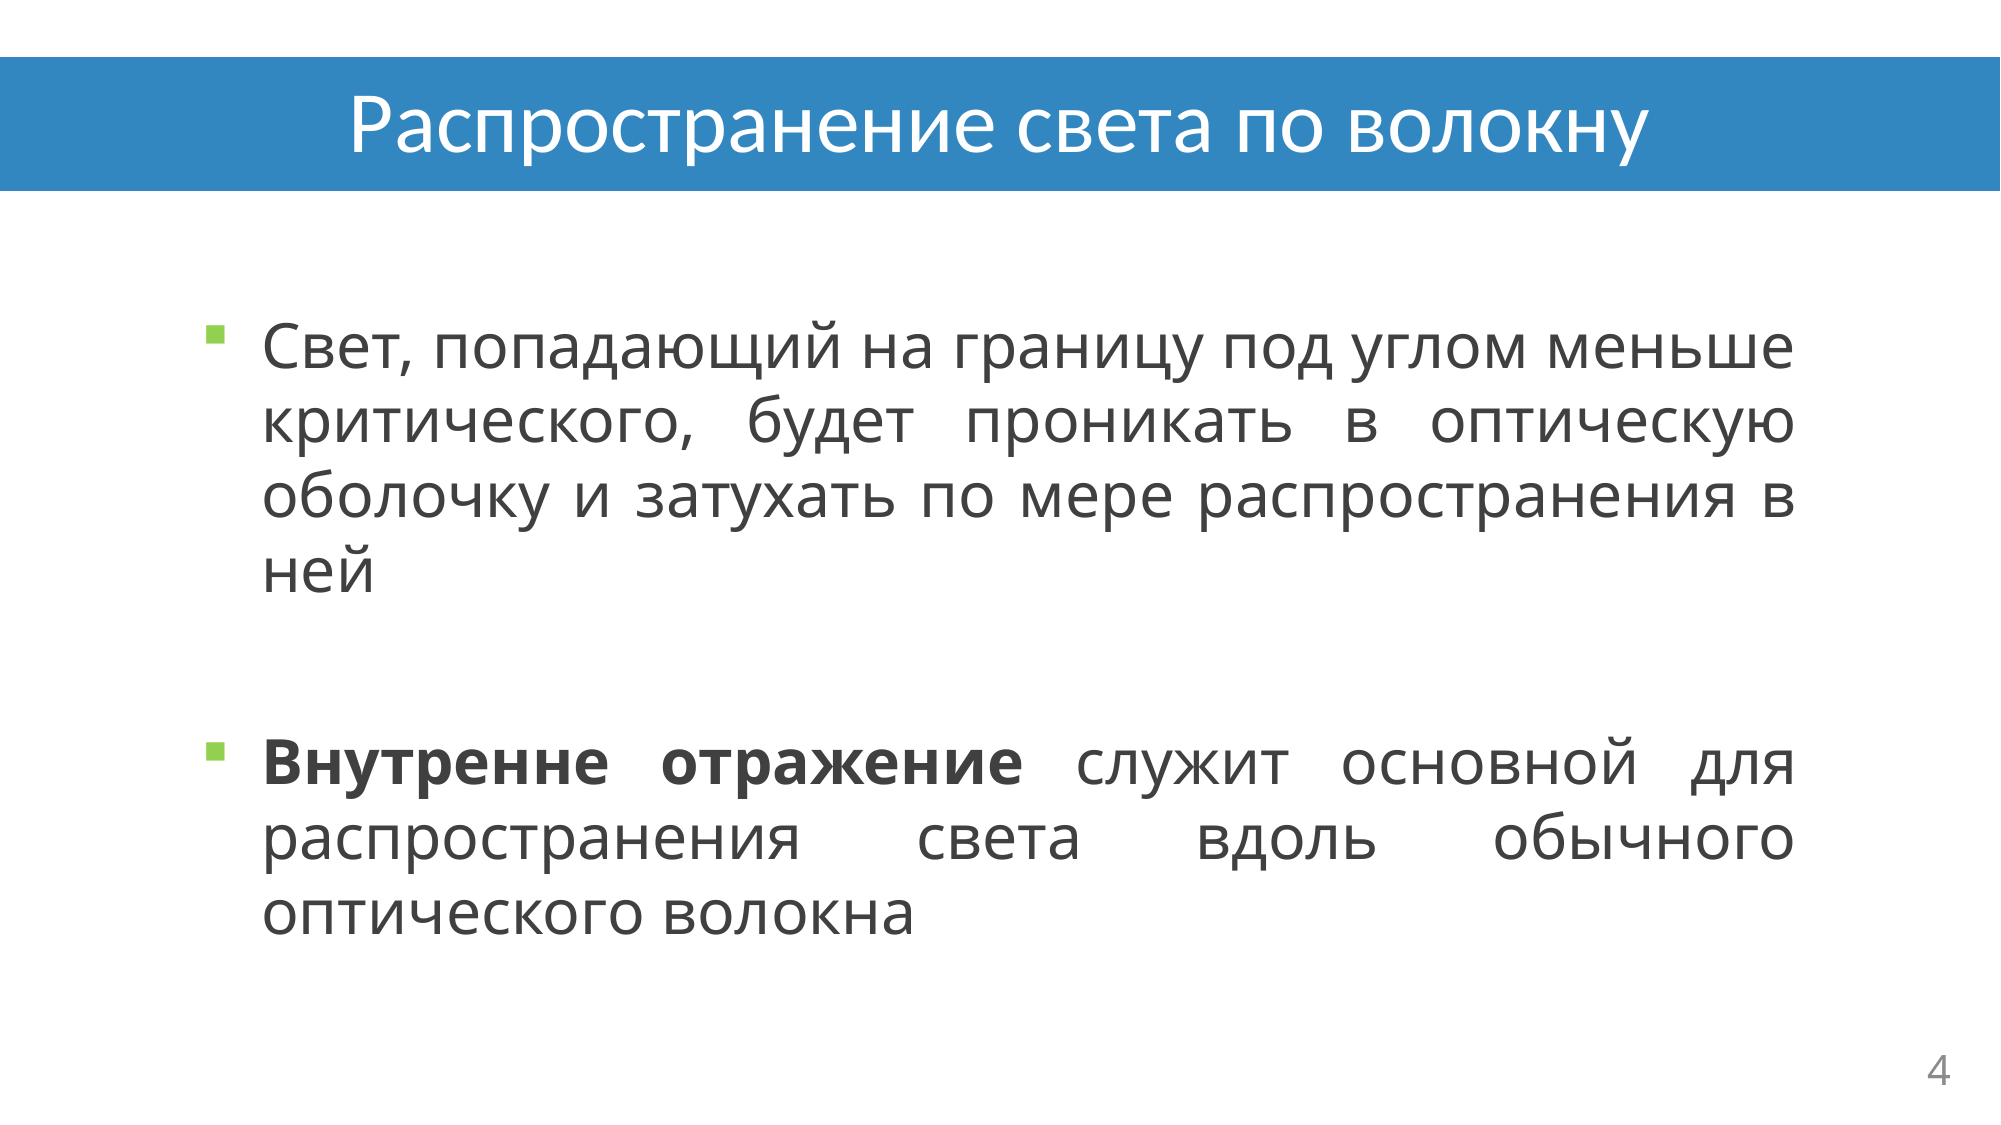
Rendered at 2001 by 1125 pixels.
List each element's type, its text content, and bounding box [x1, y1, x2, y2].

title Распространение света по волокну [0, 57, 2000, 191]
list Свет, попадающий на границу под углом меньше критического, будет проникать в оптическую оболочку и затухать по мере распространения в ней Внутренне отражение служит основной для распространения света вдоль обычного оптического волокна [186, 298, 1813, 1000]
slide_number 4 [1412, 1042, 1967, 1103]
